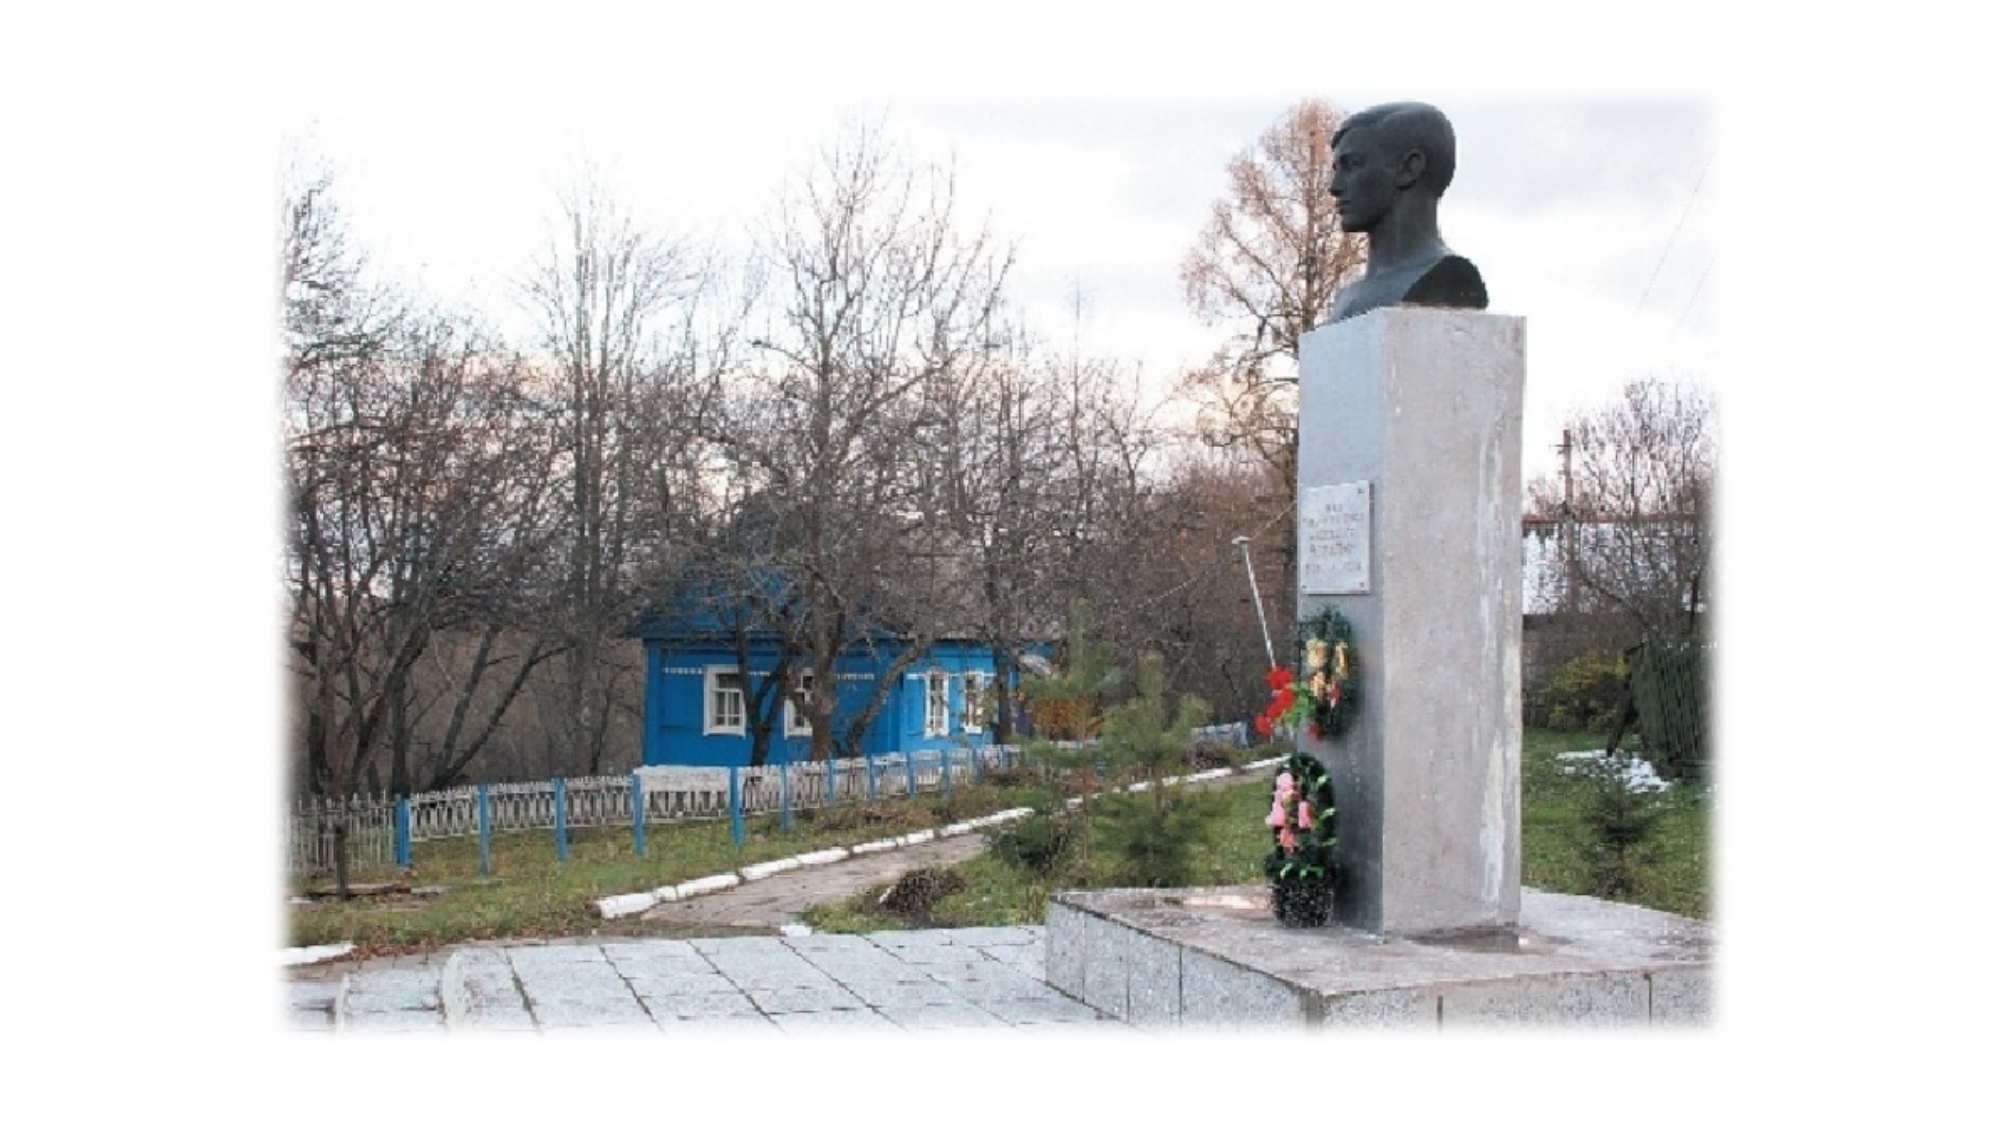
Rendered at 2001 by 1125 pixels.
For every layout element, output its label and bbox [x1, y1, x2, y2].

picture [270, 82, 1730, 1043]
